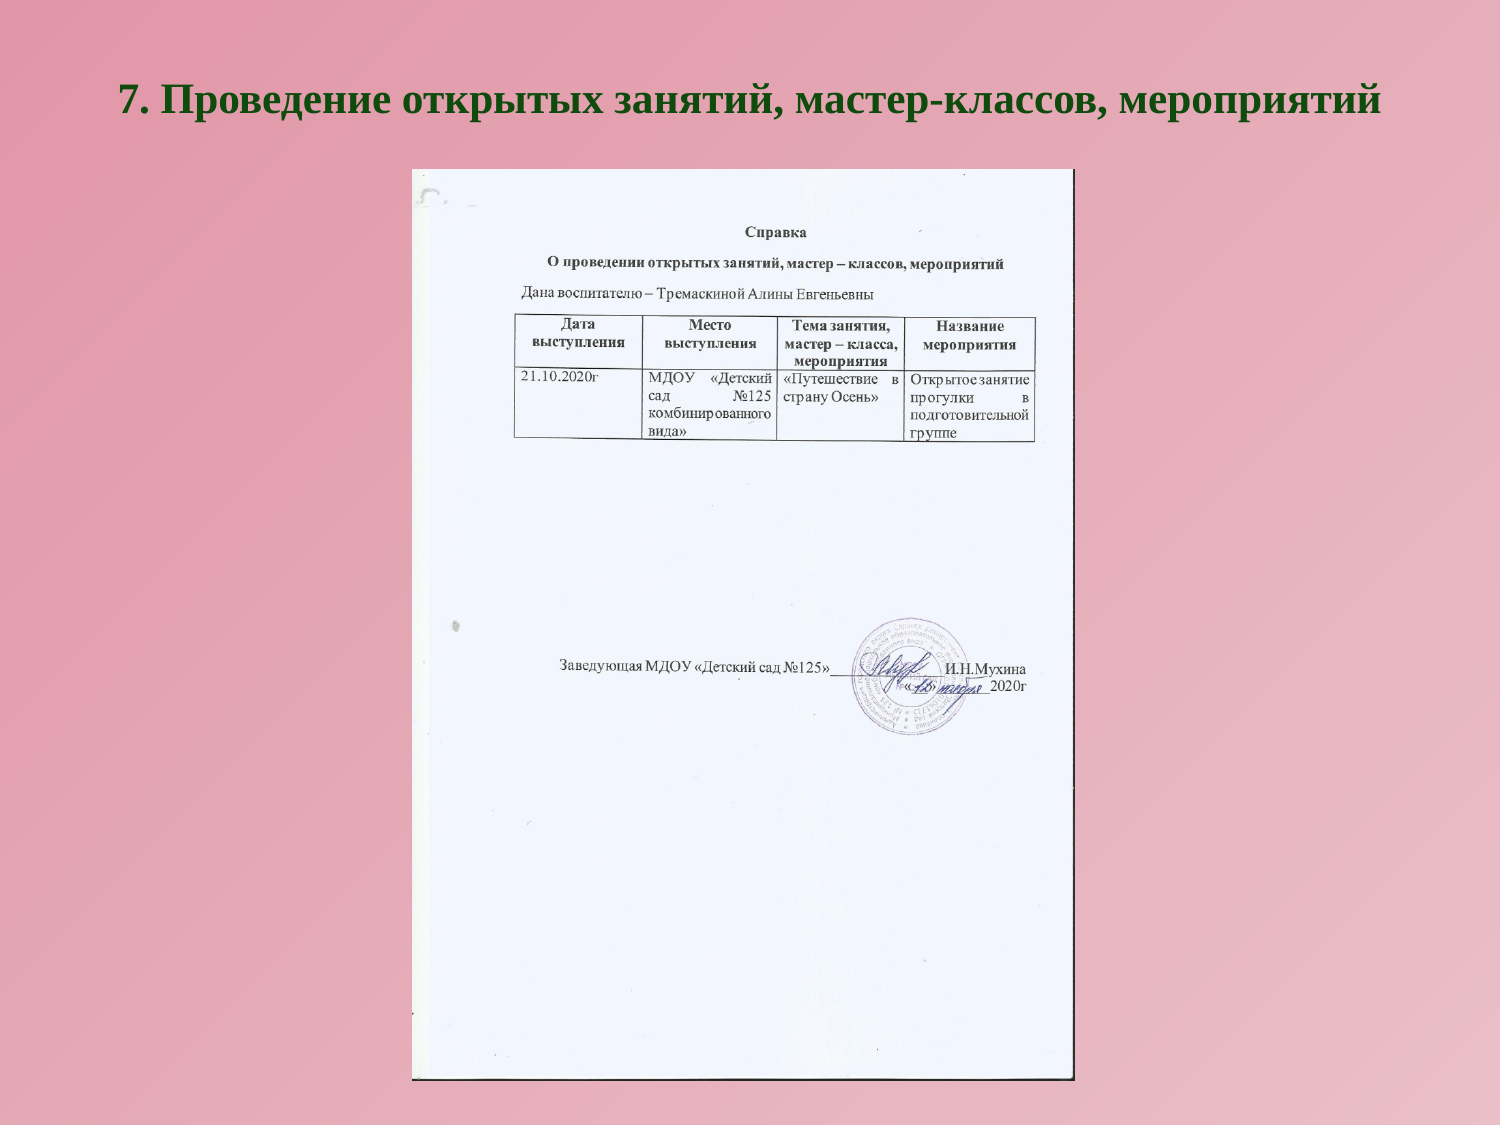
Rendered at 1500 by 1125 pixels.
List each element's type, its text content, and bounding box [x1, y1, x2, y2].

title 7. Проведение открытых занятий, мастер-классов, мероприятий [75, 45, 1425, 233]
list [412, 169, 1076, 1081]
